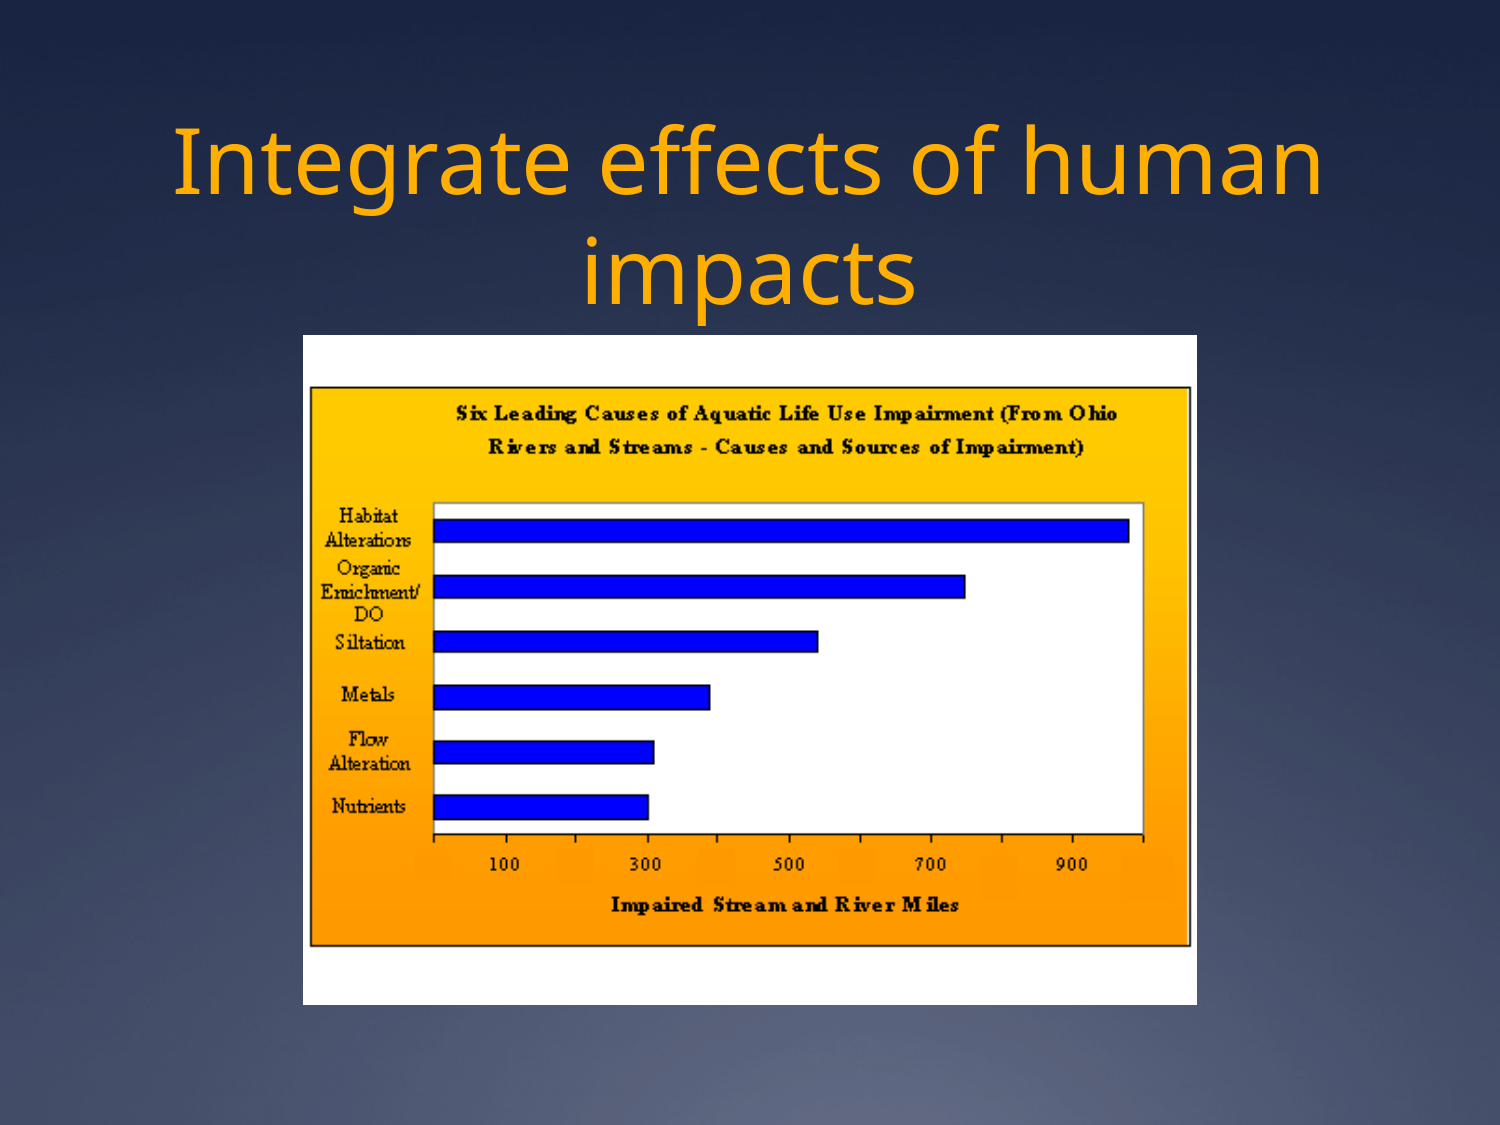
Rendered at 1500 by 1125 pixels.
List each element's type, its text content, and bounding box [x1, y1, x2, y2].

title Integrate effects of human impacts [100, 95, 1400, 226]
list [161, 334, 1339, 1006]
